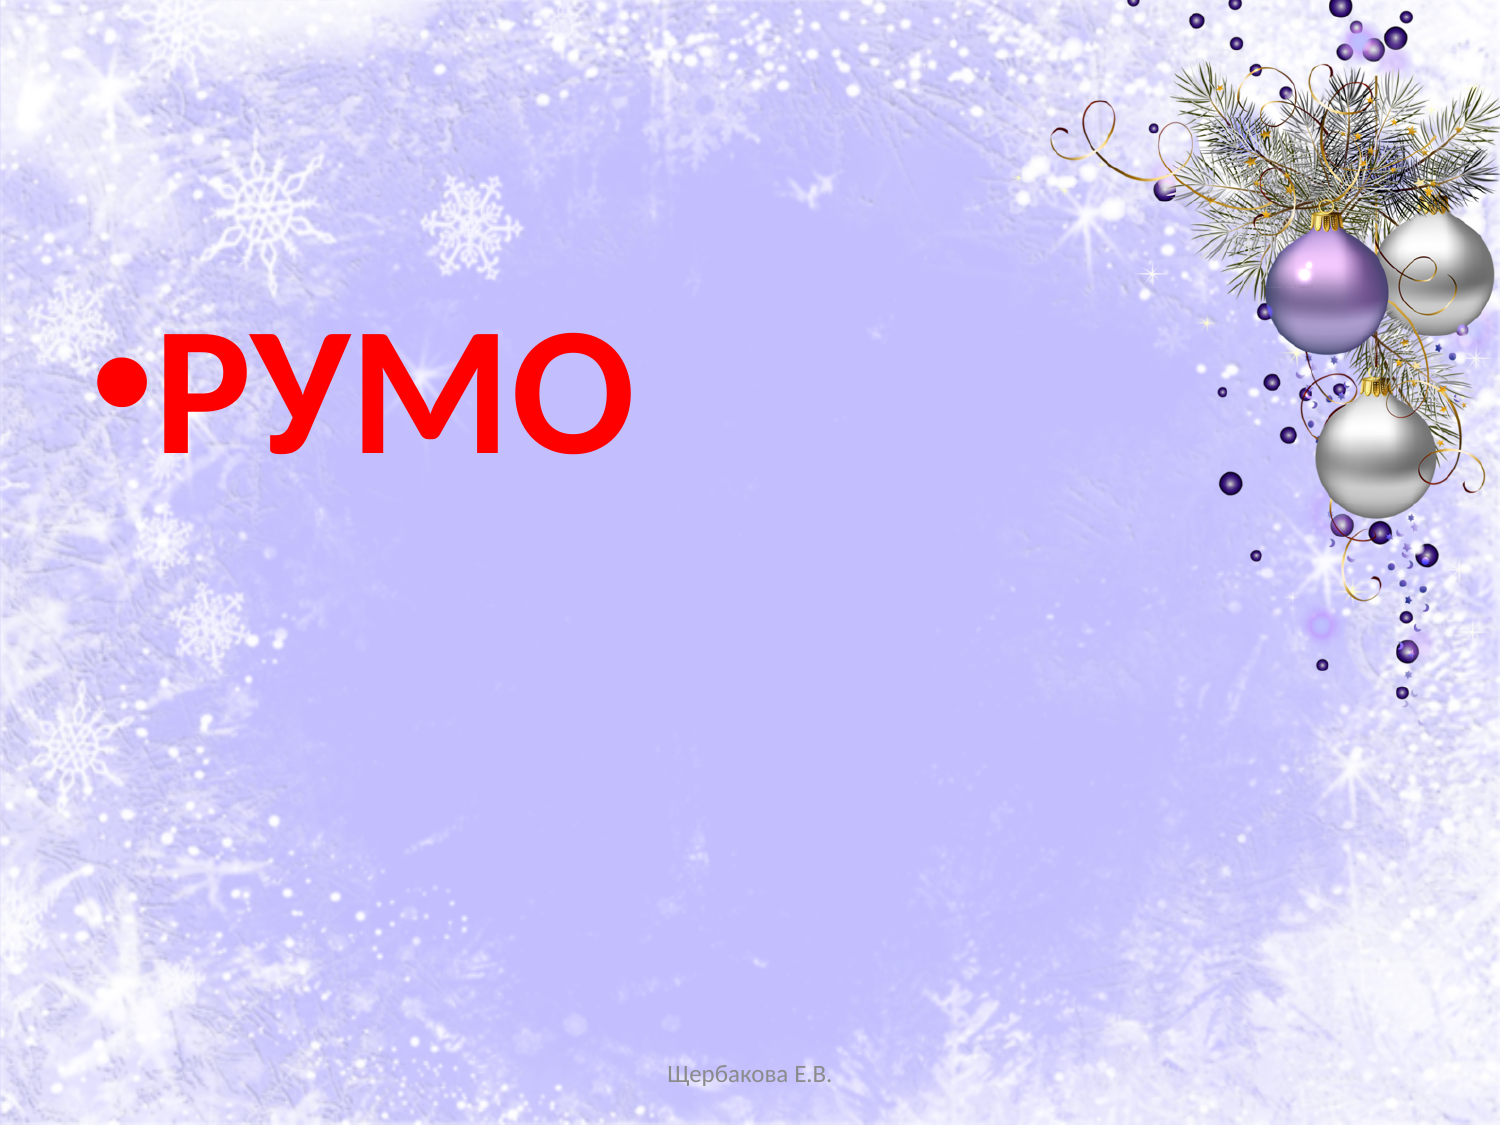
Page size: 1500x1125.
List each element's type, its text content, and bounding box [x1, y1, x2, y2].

footer Щербакова Е.В. [512, 1042, 988, 1103]
list РУМО [75, 262, 1425, 1005]
picture [0, 0, 1500, 1125]
